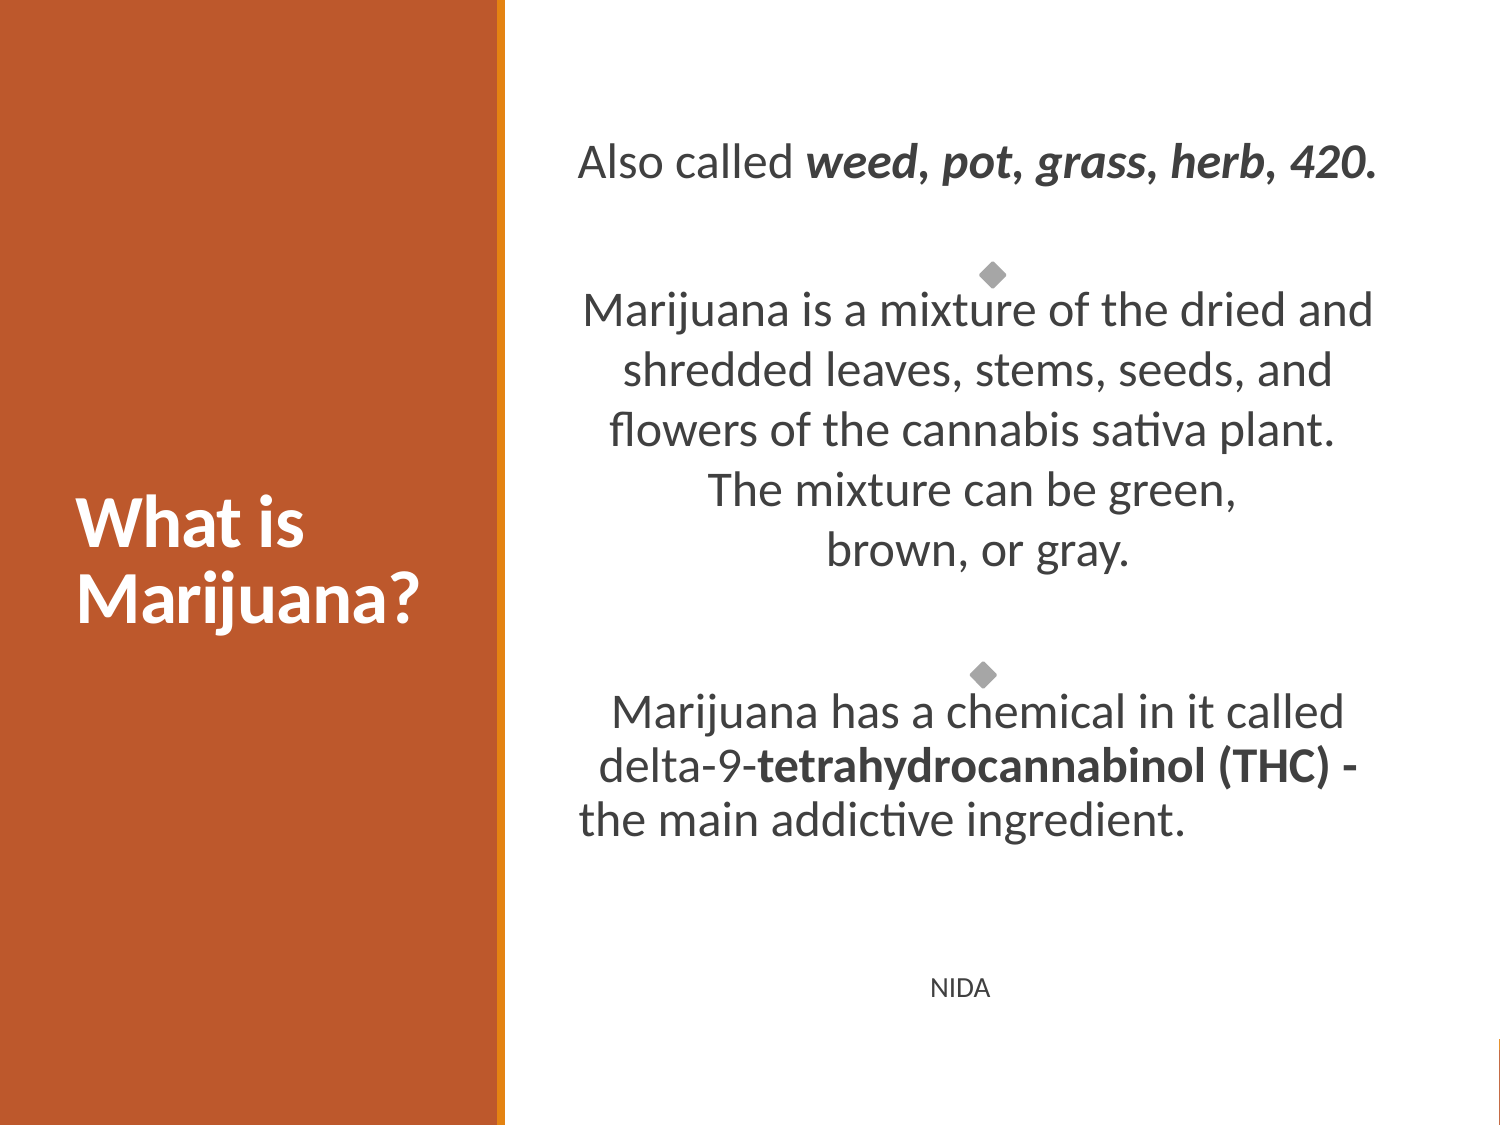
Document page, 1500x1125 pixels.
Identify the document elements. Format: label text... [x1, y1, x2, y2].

text_box [506, 0, 1500, 1125]
list Also called weed, pot, grass, herb, 420. Marijuana is a mixture of the dried and shredded leaves, stems, seeds, and flowers of the cannabis sativa plant. The mixture can be green, brown, or gray. Marijuana has a chemical in it called delta-9-tetrahydrocannabinol (THC) - the main addictive ingredient. NIDA [562, 106, 1379, 1033]
text_box [0, 0, 496, 1125]
text_box [979, 261, 1007, 289]
title What is Marijuana? [60, 99, 441, 1026]
text_box [969, 661, 997, 689]
text_box [496, 0, 506, 1125]
